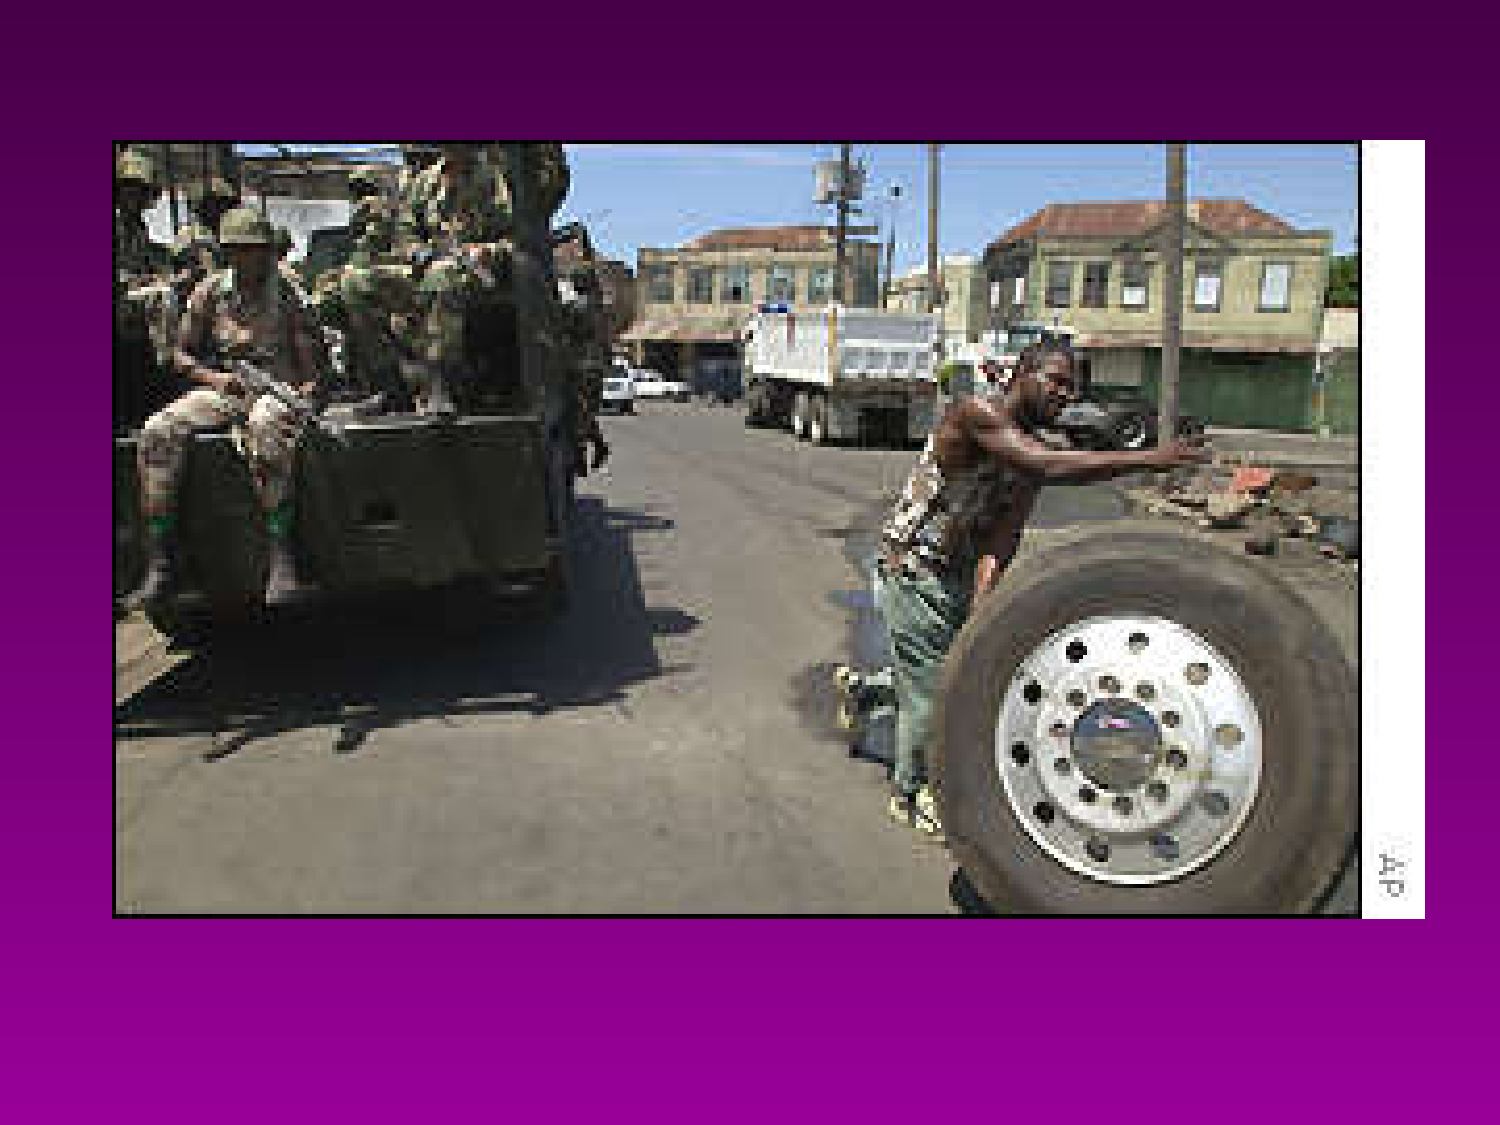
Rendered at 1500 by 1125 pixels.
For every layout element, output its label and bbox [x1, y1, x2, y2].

list [112, 139, 1426, 919]
